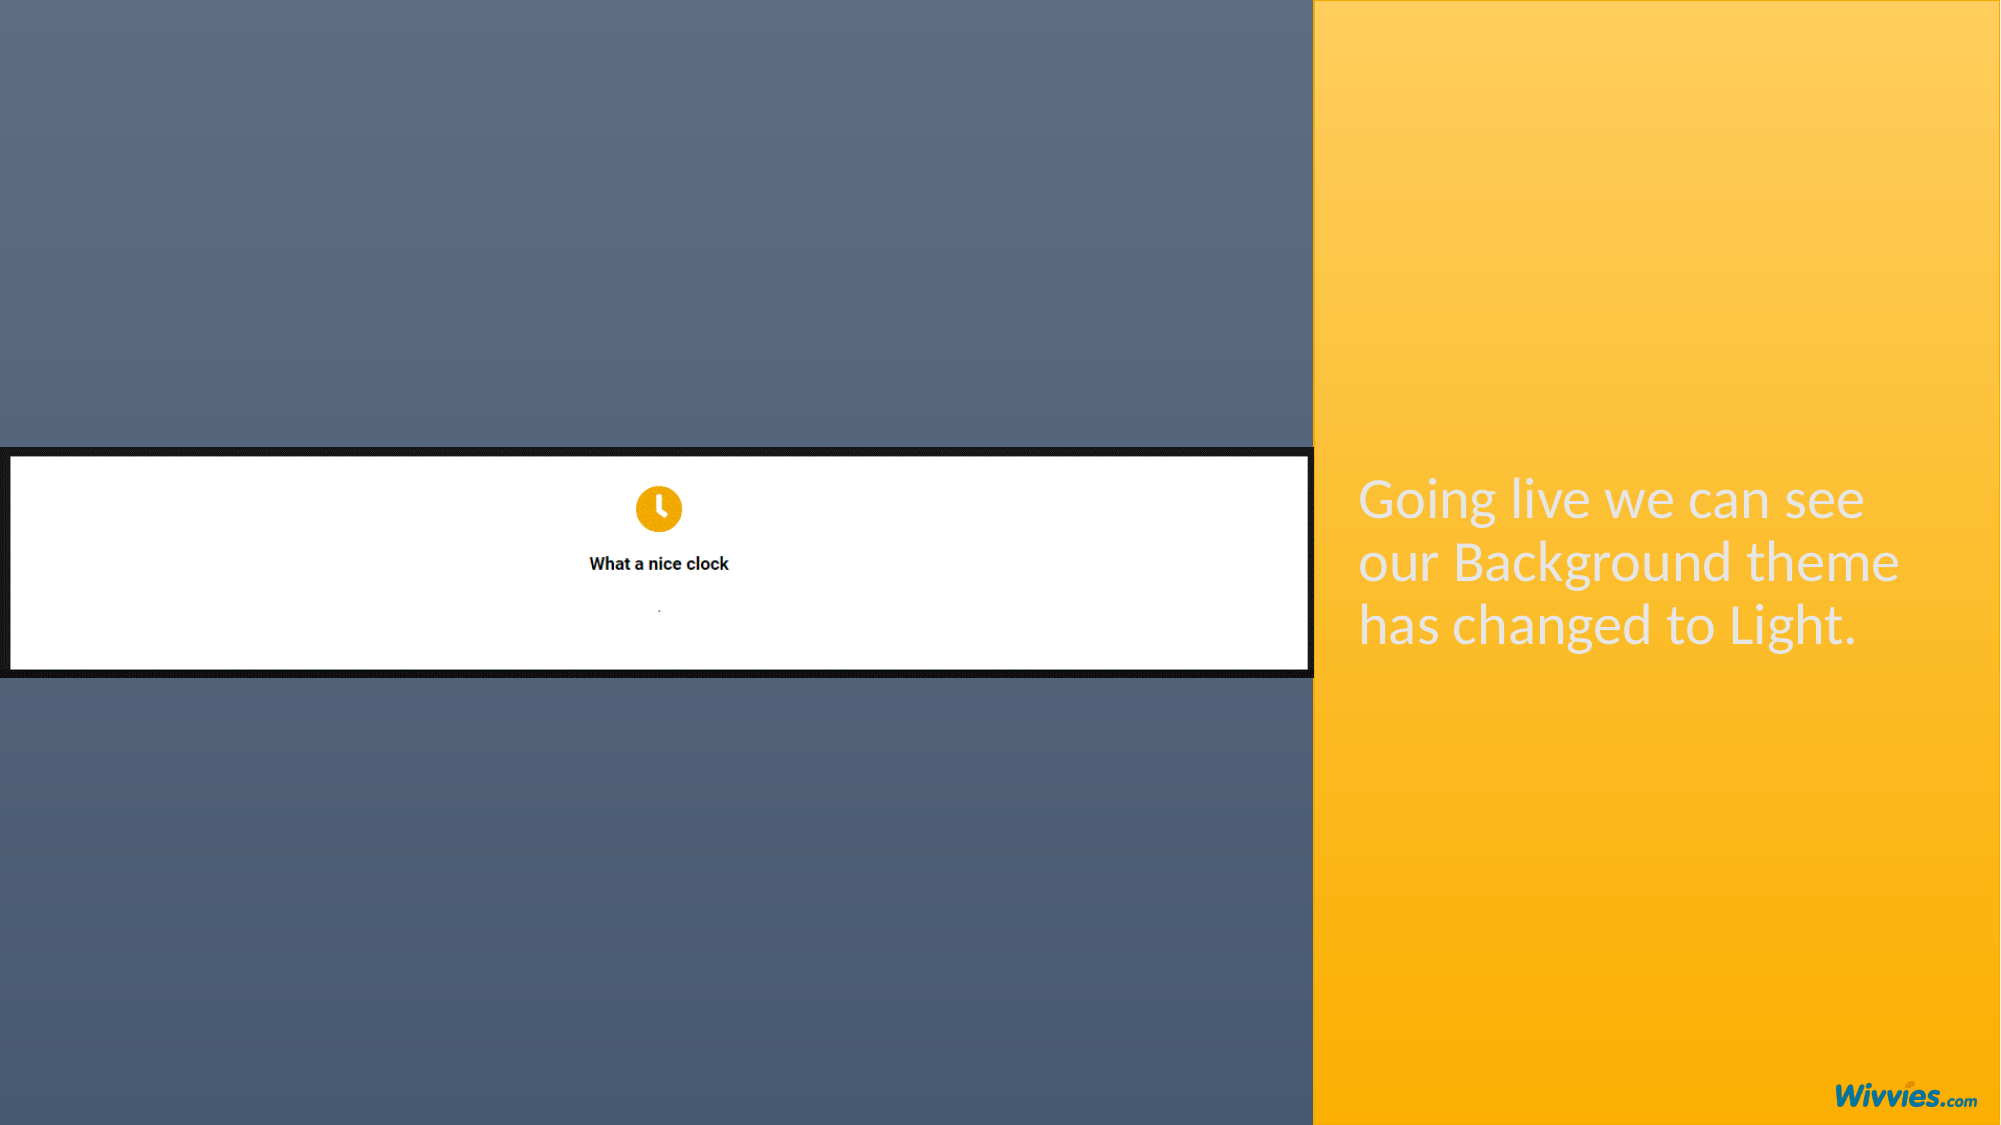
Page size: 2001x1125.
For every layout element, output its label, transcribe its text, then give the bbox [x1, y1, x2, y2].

picture [0, 0, 1314, 1125]
list Going live we can see our Background theme has changed to Light. [1314, 0, 2000, 1125]
